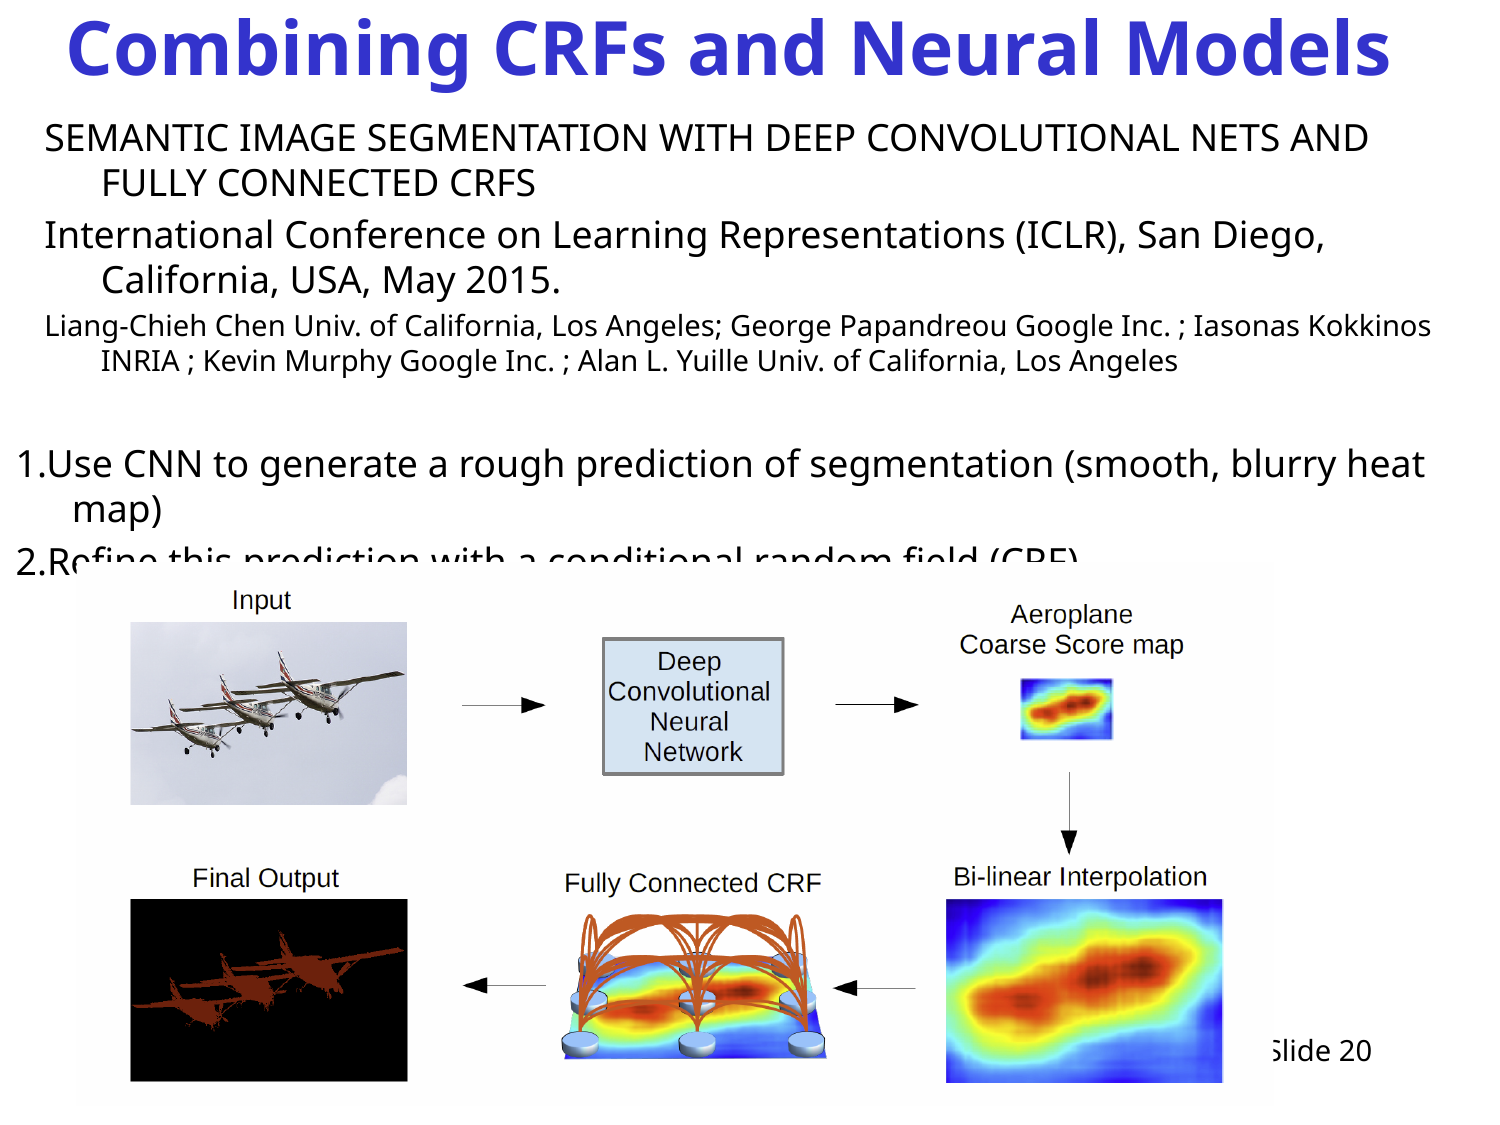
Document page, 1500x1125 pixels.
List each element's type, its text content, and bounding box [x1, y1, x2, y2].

slide_number Slide 20 [1277, 1024, 1388, 1101]
list SEMANTIC IMAGE SEGMENTATION WITH DEEP CONVOLUTIONAL NETS AND FULLY CONNECTED CRFS International Conference on Learning Representations (ICLR), San Diego, California, USA, May 2015. Liang-Chieh Chen Univ. of California, Los Angeles; George Papandreou Google Inc. ; Iasonas Kokkinos INRIA ; Kevin Murphy Google Inc. ; Alan L. Yuille Univ. of California, Los Angeles [29, 105, 1451, 432]
text_box 1.Use CNN to generate a rough prediction of segmentation (smooth, blurry heat map) 2.Refine this prediction with a conditional random field (CRF) [0, 432, 1500, 598]
title Combining CRFs and Neural Models [29, 0, 1430, 103]
picture [76, 562, 1274, 1107]
